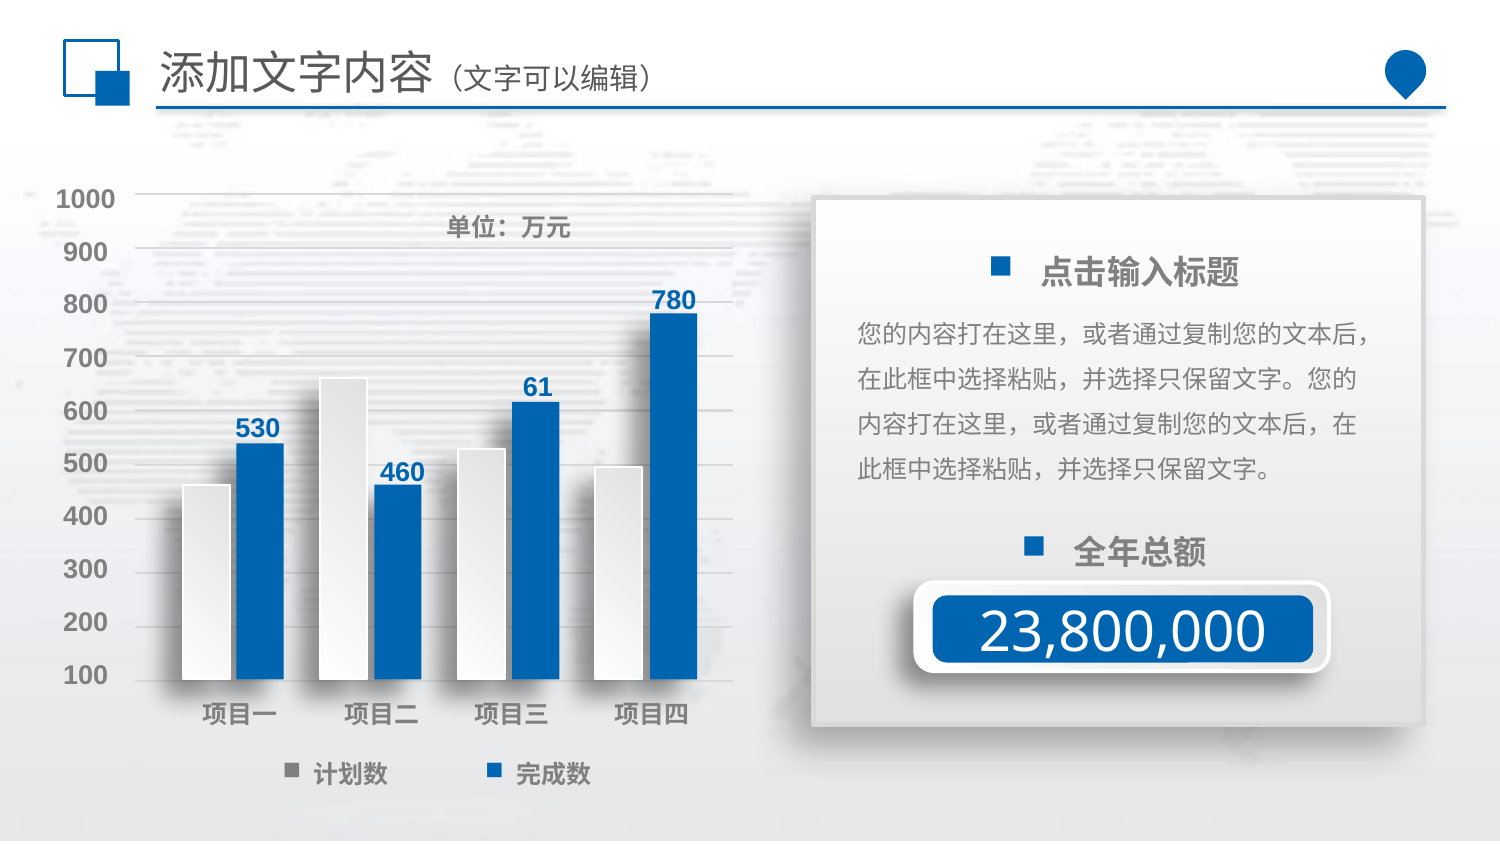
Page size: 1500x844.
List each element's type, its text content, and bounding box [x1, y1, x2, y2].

text_box 计划数 [265, 750, 448, 797]
text_box 项目一 [177, 707, 303, 737]
text_box 项目二 [319, 707, 445, 737]
text_box [811, 195, 1425, 727]
text_box 项目三 [449, 707, 575, 737]
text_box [915, 582, 1330, 672]
text_box 全年总额 [959, 521, 1270, 573]
slide_number [1305, 45, 1500, 96]
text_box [35, 173, 733, 699]
picture [0, 0, 1500, 841]
text_box 点击输入标题 [959, 241, 1270, 293]
text_box 完成数 [468, 750, 629, 797]
title 添加文字内容（文字可以编辑） [148, 43, 1117, 99]
text_box 项目四 [589, 707, 715, 737]
text_box 您的内容打在这里，或者通过复制您的文本后，在此框中选择粘贴，并选择只保留文字。您的内容打在这里，或者通过复制您的文本后，在此框中选择粘贴，并选择只保留文字。 [840, 295, 1388, 500]
